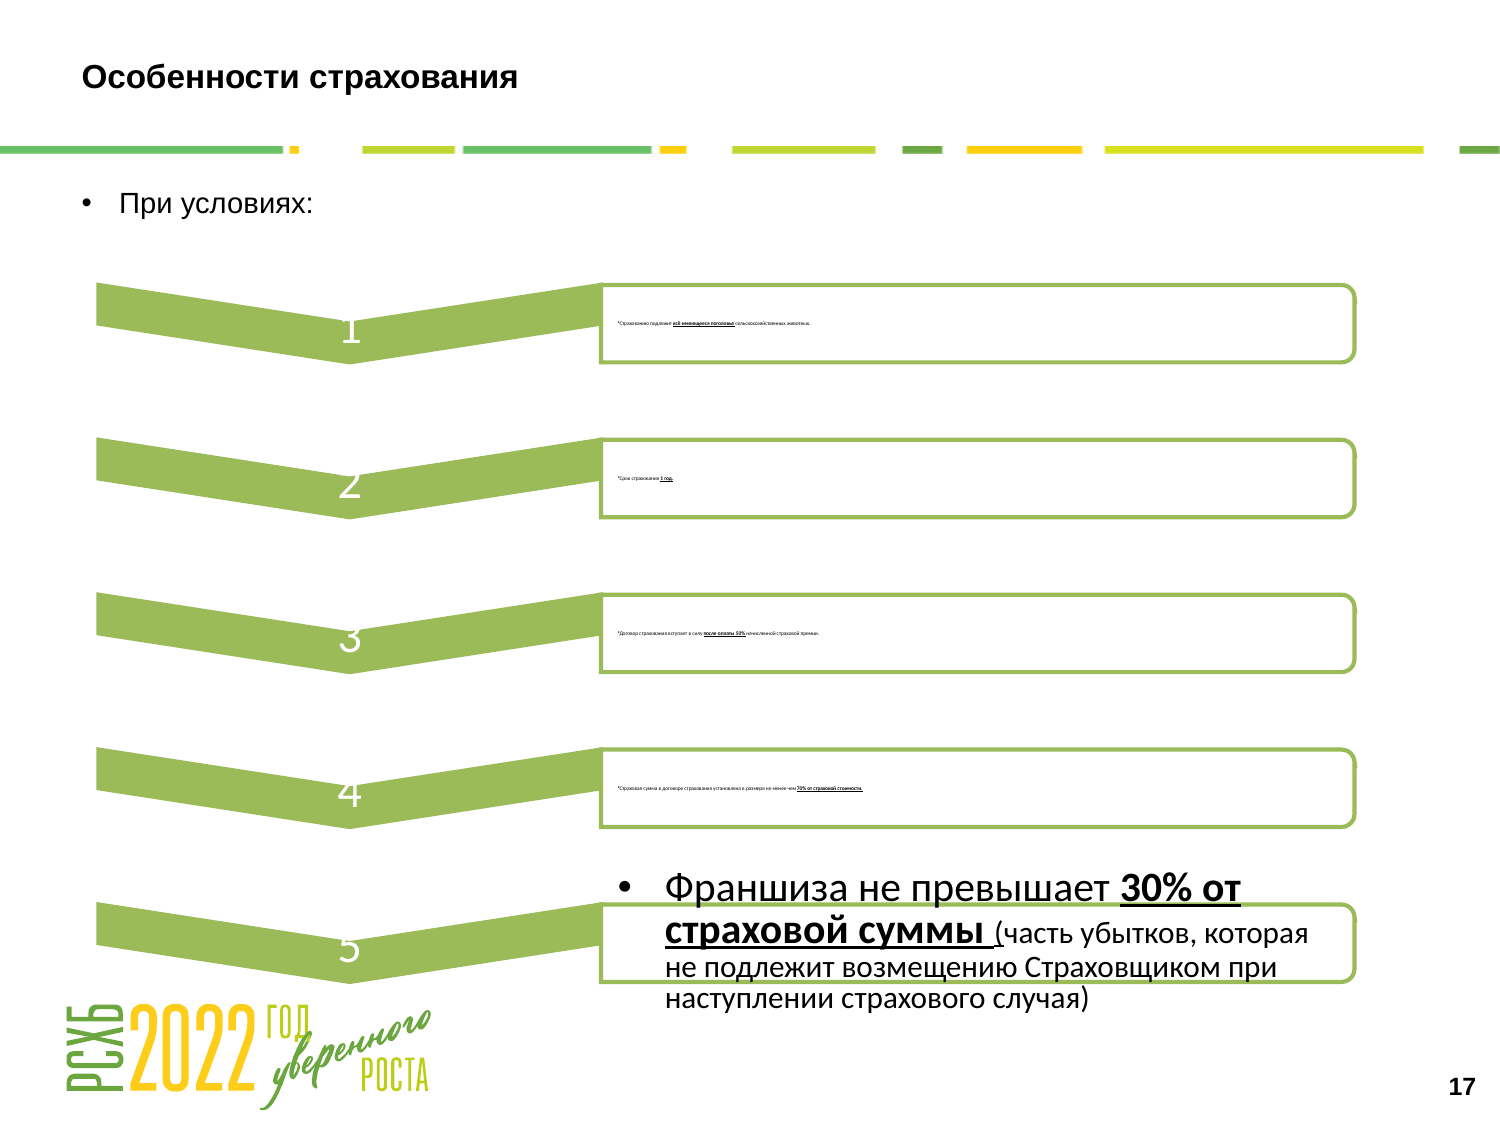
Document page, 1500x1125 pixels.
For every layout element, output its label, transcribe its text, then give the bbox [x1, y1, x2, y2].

list При условиях: [66, 180, 1425, 982]
title Особенности страхования [66, 37, 1464, 119]
picture [0, 146, 1500, 154]
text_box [98, 284, 1355, 982]
slide_number 17 [1376, 1055, 1492, 1116]
